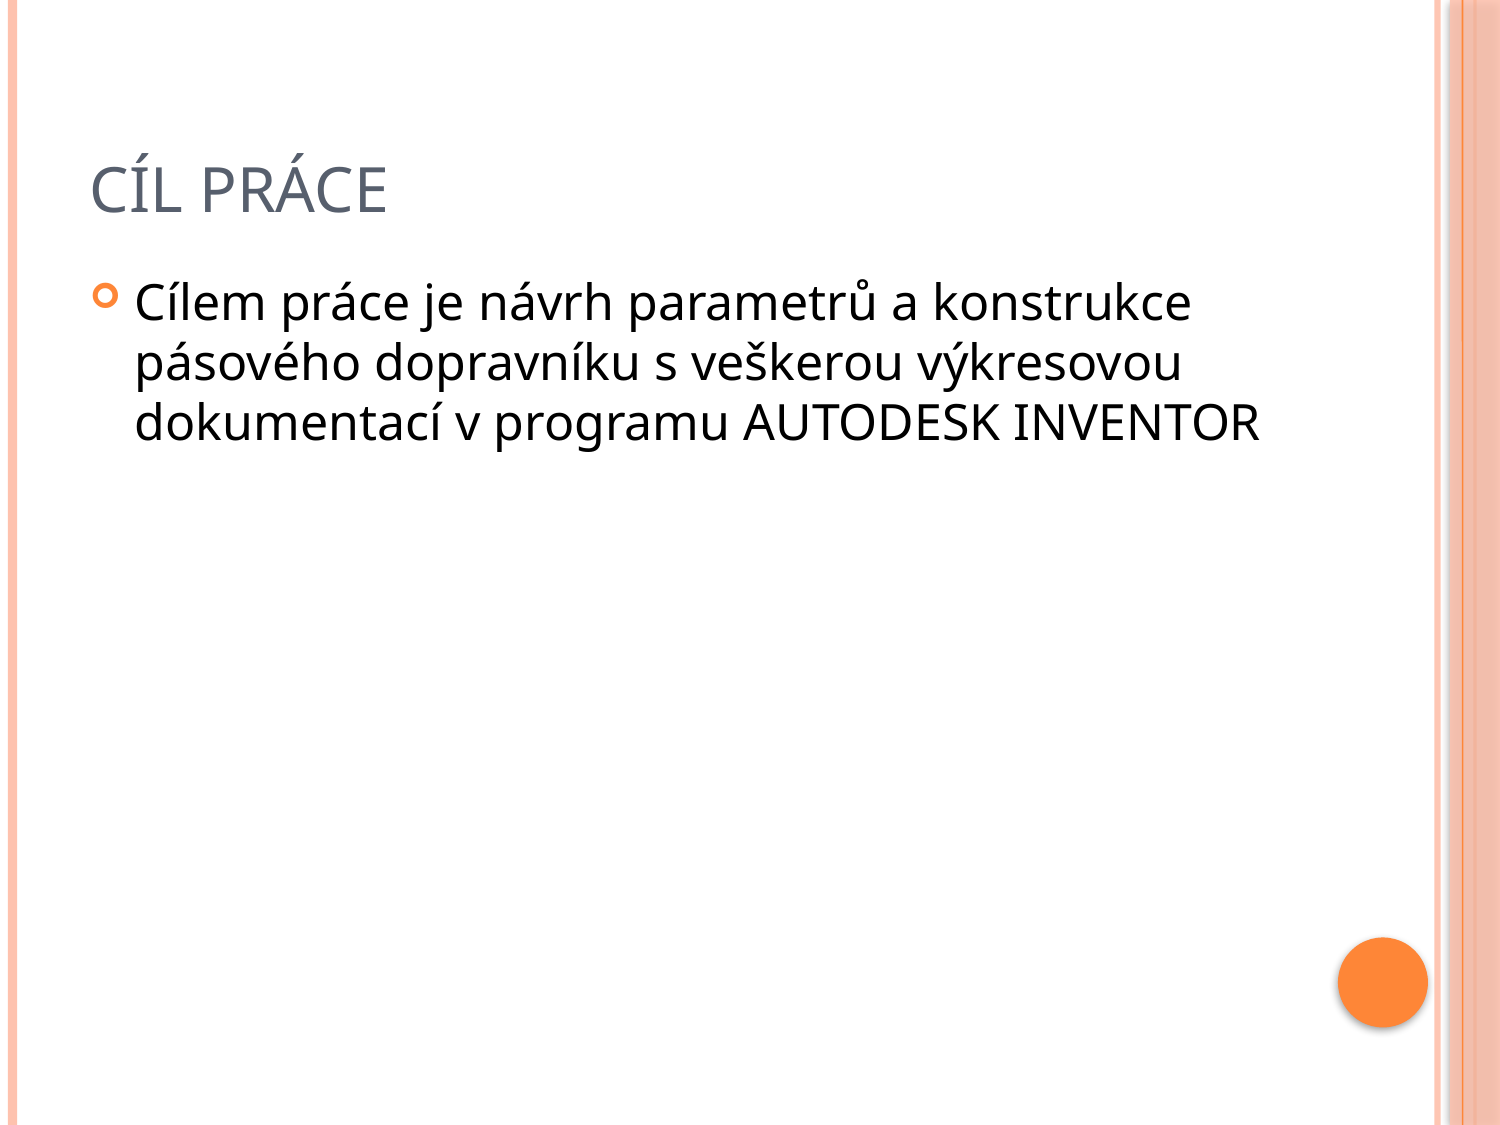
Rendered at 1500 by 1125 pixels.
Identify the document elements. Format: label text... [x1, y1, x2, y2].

title Cíl práce [75, 45, 1300, 233]
list Cílem práce je návrh parametrů a konstrukce pásového dopravníku s veškerou výkresovou dokumentací v programu AUTODESK INVENTOR [75, 262, 1300, 1062]
